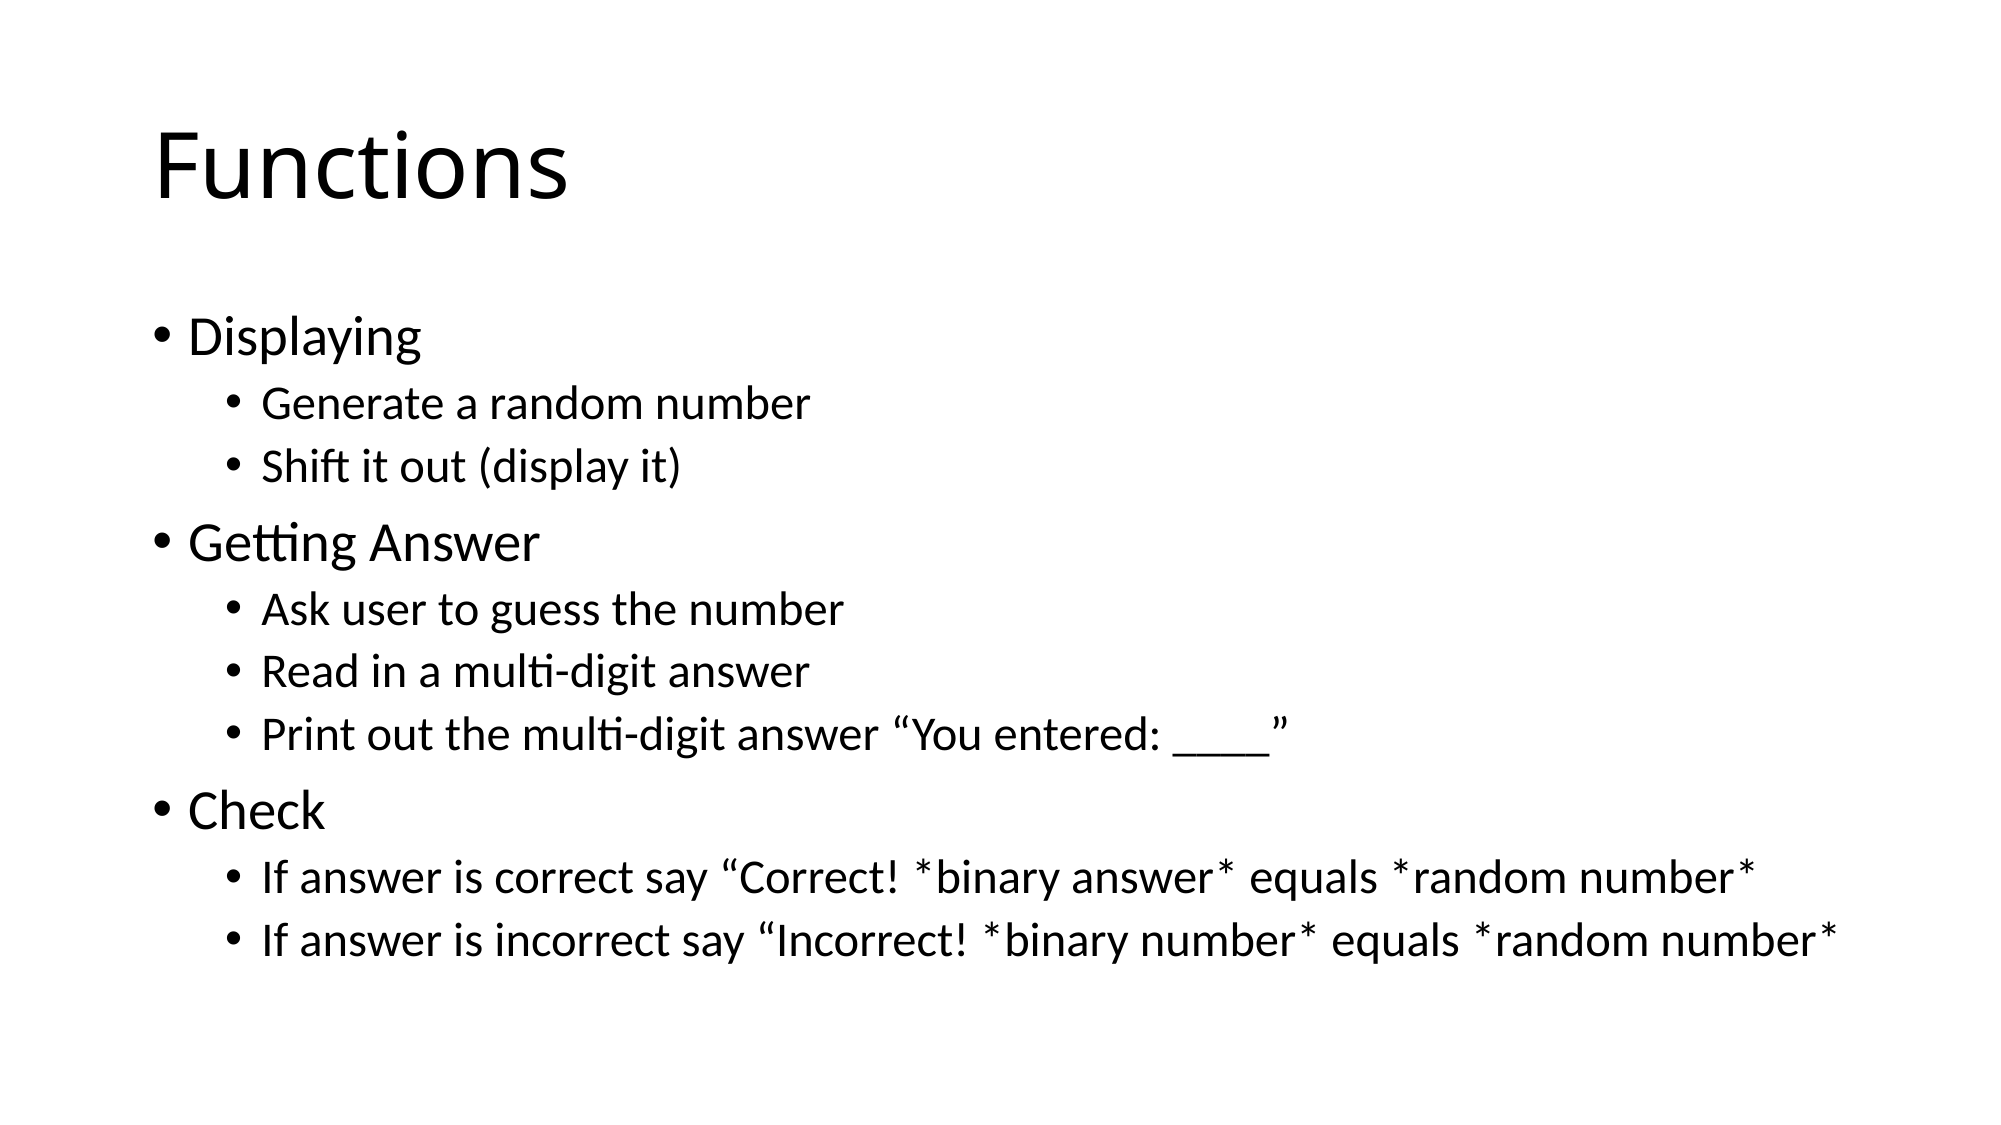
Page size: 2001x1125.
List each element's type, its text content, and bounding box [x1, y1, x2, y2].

list Displaying Generate a random number Shift it out (display it) Getting Answer Ask user to guess the number Read in a multi-digit answer Print out the multi-digit answer “You entered: ____” Check If answer is correct say “Correct! *binary answer* equals *random number* If answer is incorrect say “Incorrect! *binary number* equals *random number* [137, 299, 1863, 1014]
title Functions [137, 59, 1863, 278]
